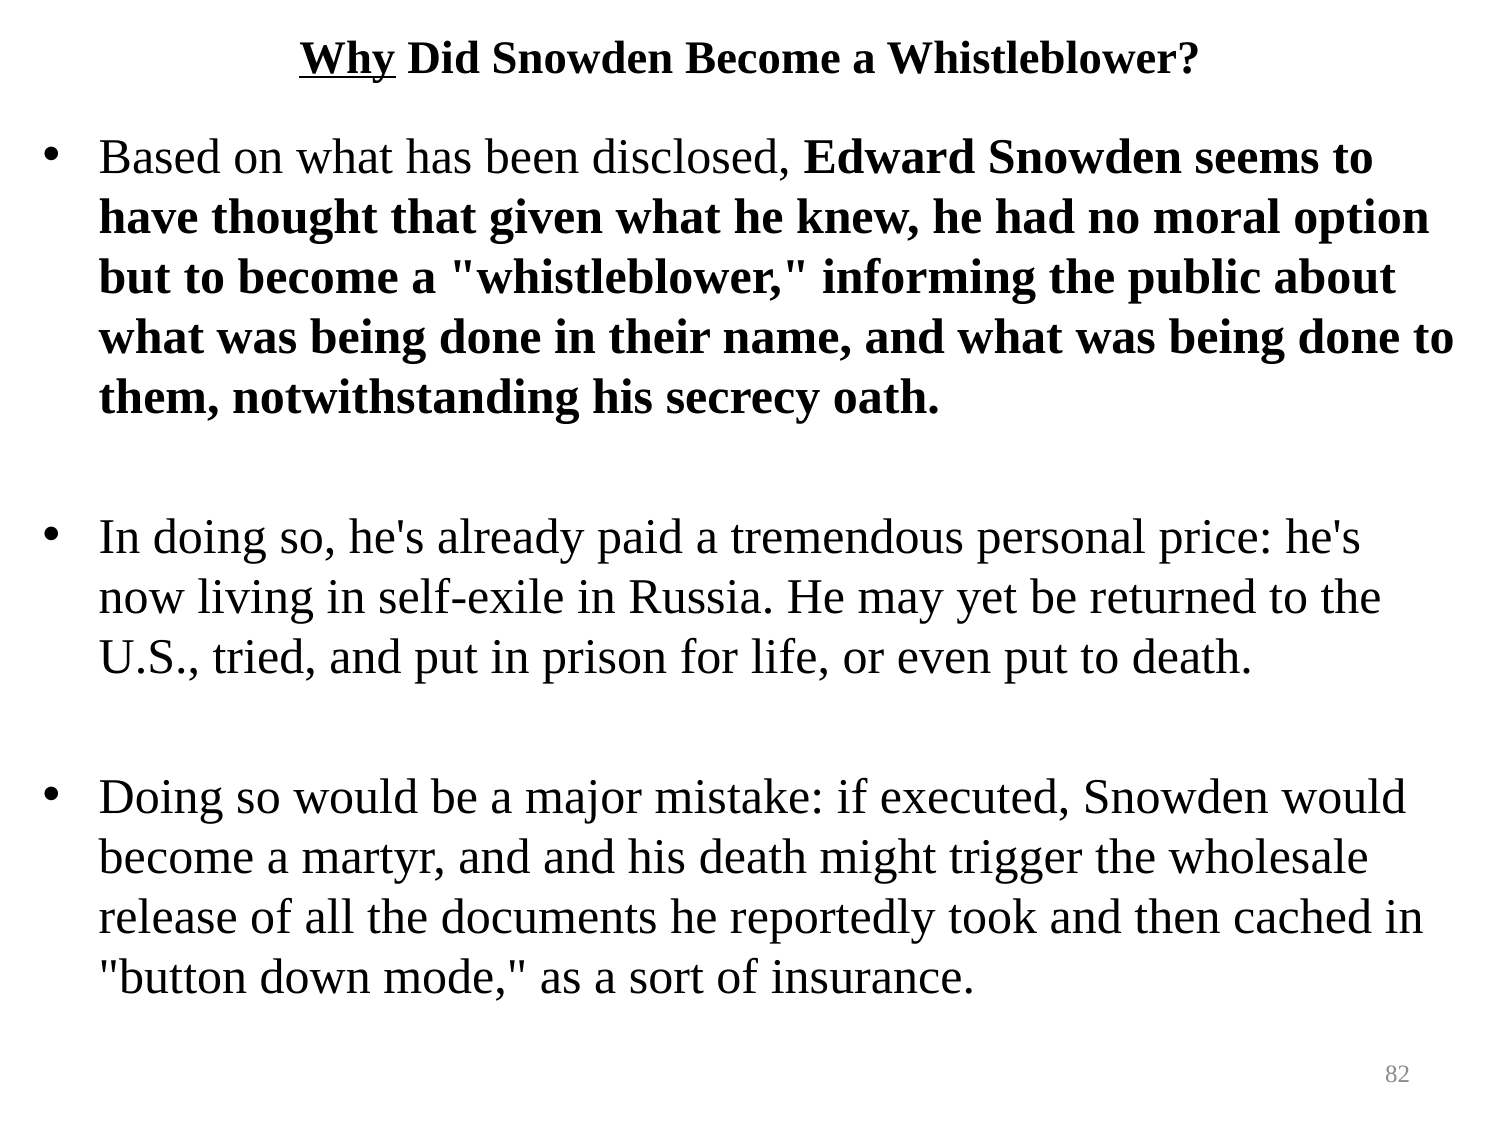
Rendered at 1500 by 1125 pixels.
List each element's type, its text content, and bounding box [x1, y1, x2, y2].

slide_number 82 [1074, 1042, 1425, 1103]
title Why Did Snowden Become a Whistleblower? [27, 18, 1474, 90]
list Based on what has been disclosed, Edward Snowden seems to have thought that given what he knew, he had no moral option but to become a "whistleblower," informing the public about what was being done in their name, and what was being done to them, notwithstanding his secrecy oath. In doing so, he's already paid a tremendous personal price: he's now living in self-exile in Russia. He may yet be returned to the U.S., tried, and put in prison for life, or even put to death. Doing so would be a major mistake: if executed, Snowden would become a martyr, and and his death might trigger the wholesale release of all the documents he reportedly took and then cached in "button down mode," as a sort of insurance. [27, 115, 1474, 1089]
